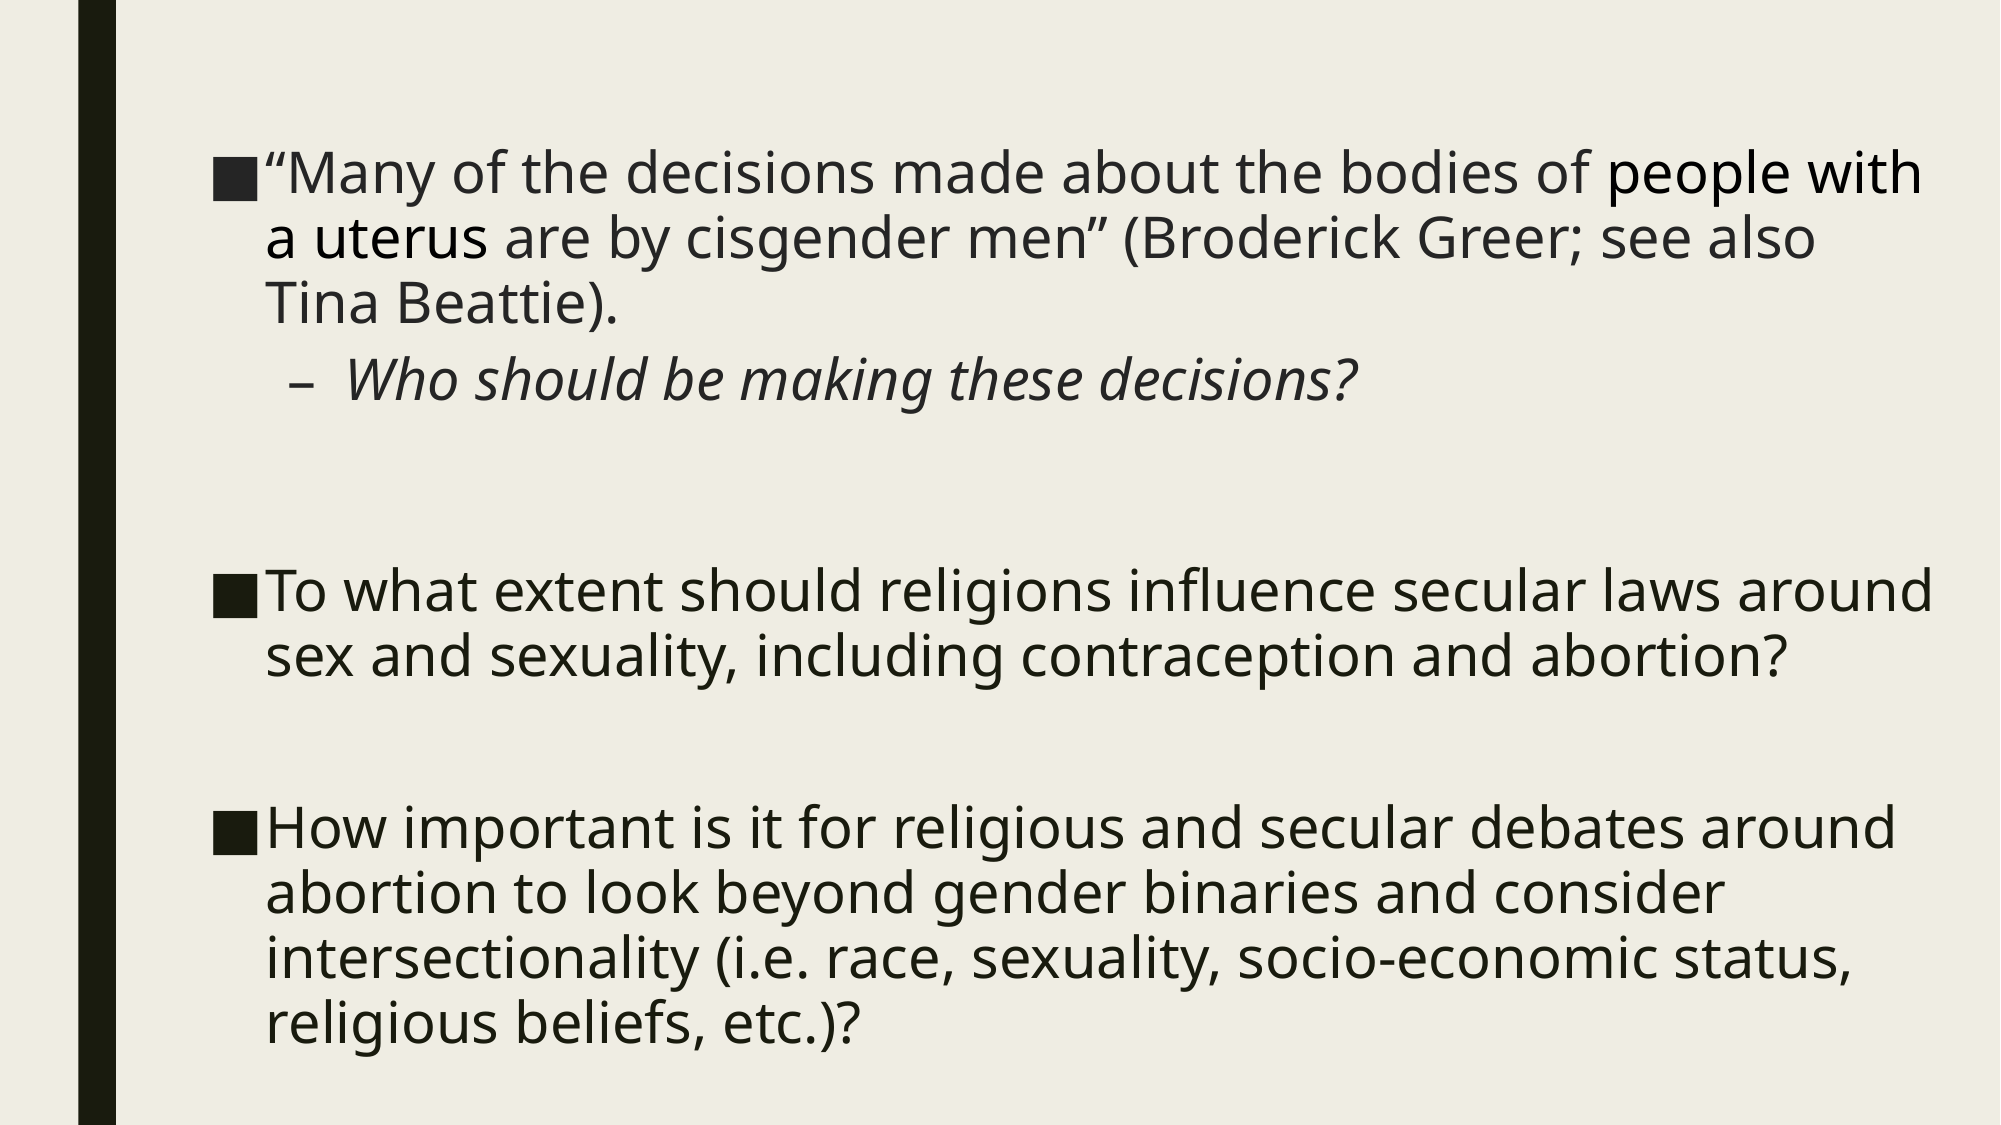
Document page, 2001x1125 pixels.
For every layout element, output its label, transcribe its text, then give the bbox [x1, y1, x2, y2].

list “Many of the decisions made about the bodies of people with a uterus are by cisgender men” (Broderick Greer; see also Tina Beattie). Who should be making these decisions? To what extent should religions influence secular laws around sex and sexuality, including contraception and abortion? How important is it for religious and secular debates around abortion to look beyond gender binaries and consider intersectionality (i.e. race, sexuality, socio-economic status, religious beliefs, etc.)? [193, 133, 1960, 1094]
